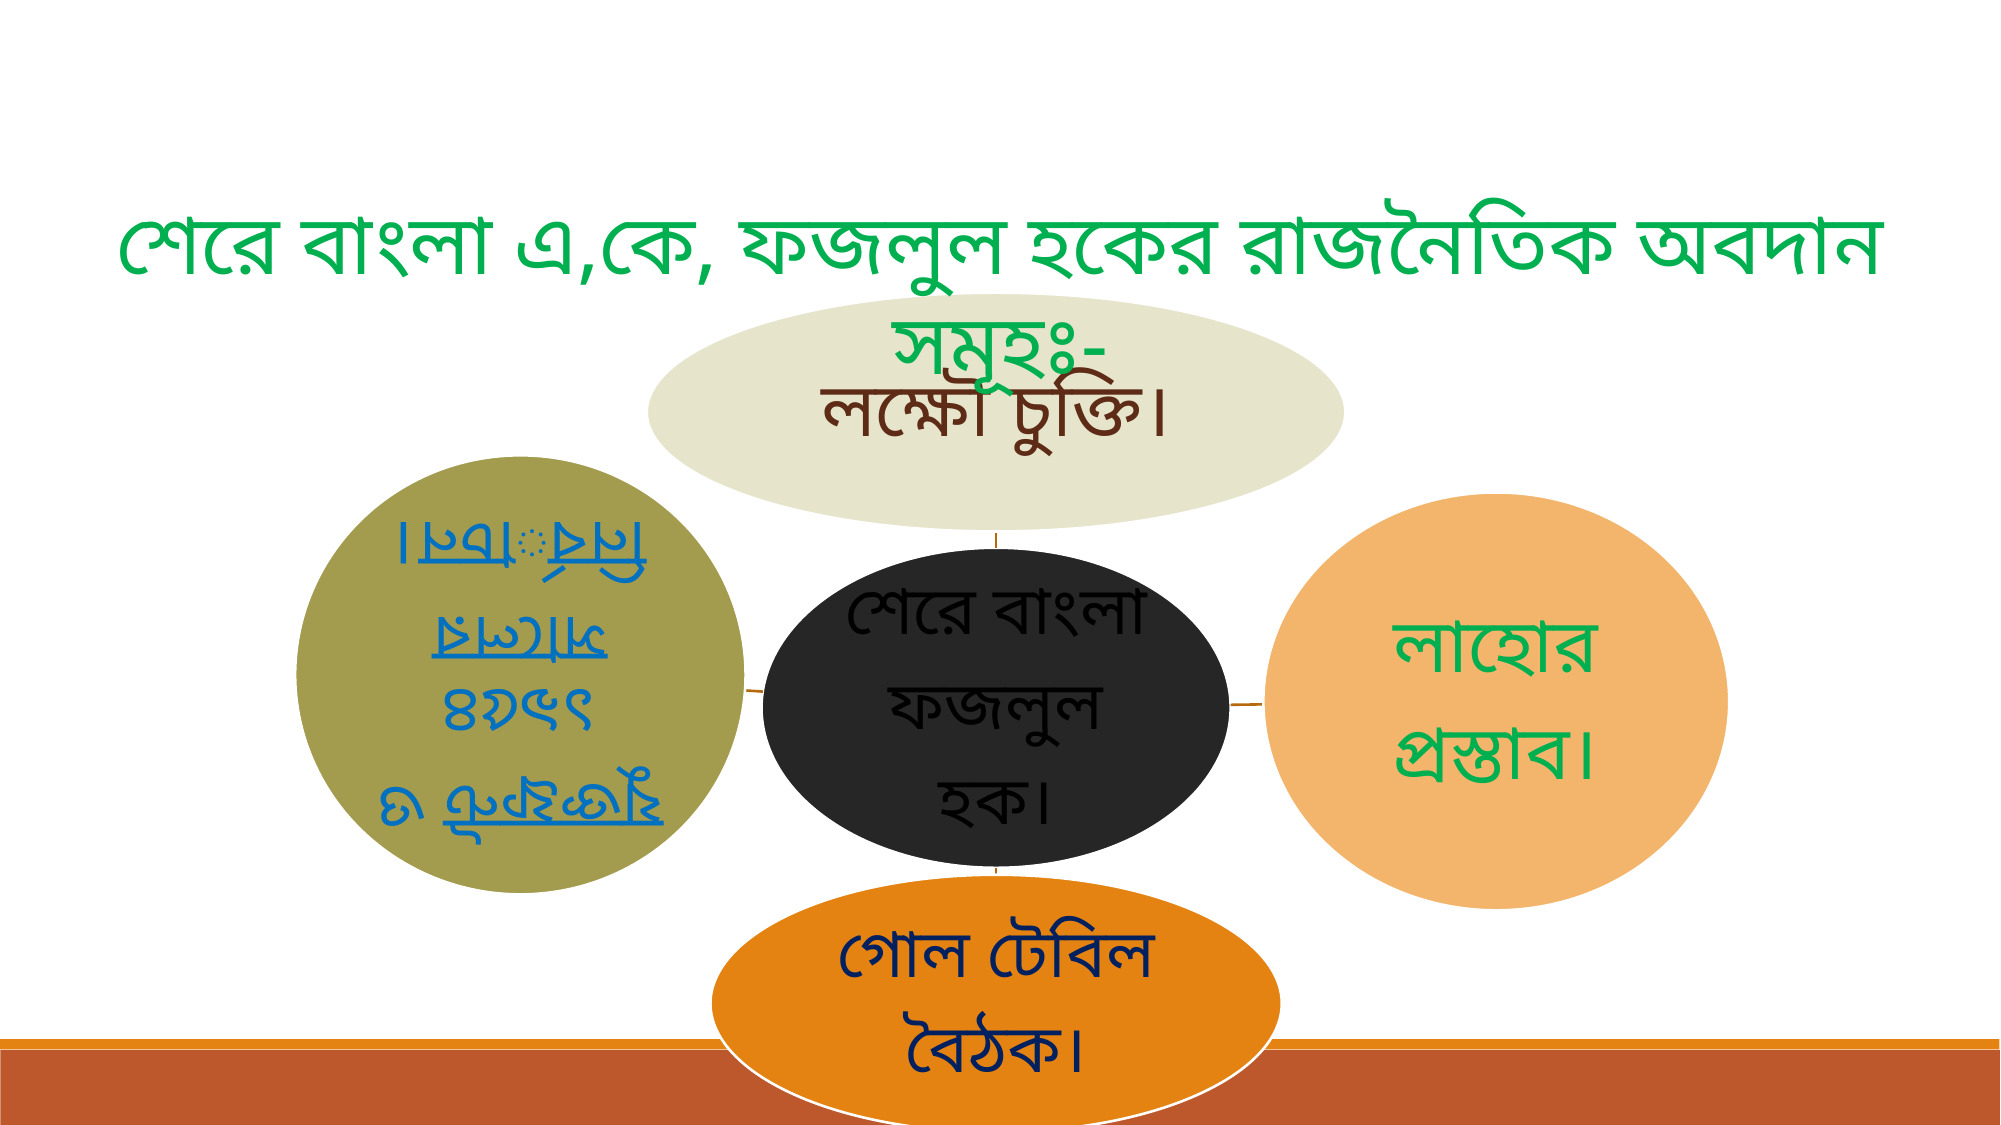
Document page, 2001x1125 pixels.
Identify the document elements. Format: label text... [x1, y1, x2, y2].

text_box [0, 299, 2000, 1125]
text_box শেরে বাংলা এ,কে, ফজলুল হকের রাজনৈতিক অবদান সমূহঃ- [37, 183, 1963, 296]
